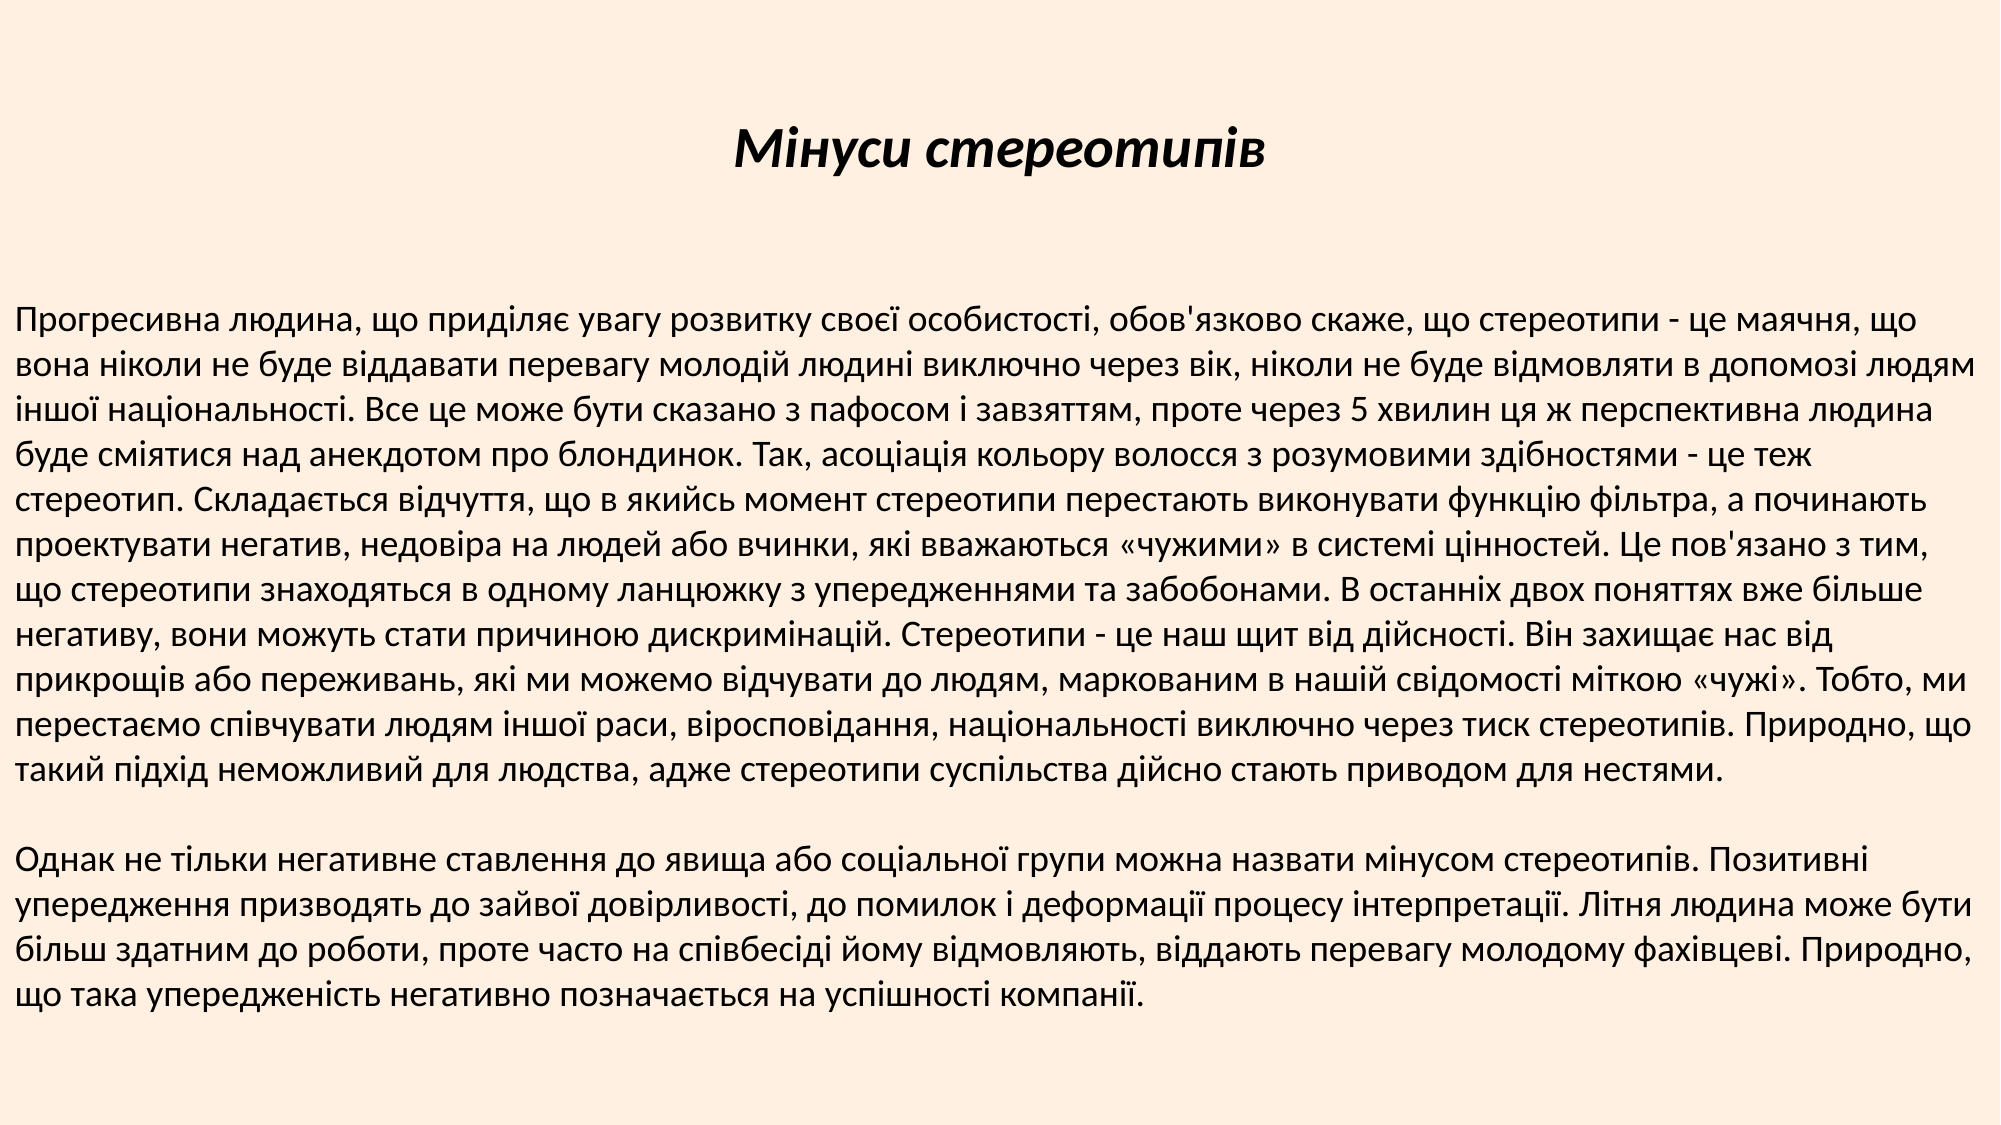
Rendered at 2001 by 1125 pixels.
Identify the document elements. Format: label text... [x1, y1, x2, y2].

text_box Мінуси стереотипів Прогресивна людина, що приділяє увагу розвитку своєї особистості, обов'язково скаже, що стереотипи - це маячня, що вона ніколи не буде віддавати перевагу молодій людині виключно через вік, ніколи не буде відмовляти в допомозі людям іншої національності. Все це може бути сказано з пафосом і завзяттям, проте через 5 хвилин ця ж перспективна людина буде сміятися над анекдотом про блондинок. Так, асоціація кольору волосся з розумовими здібностями - це теж стереотип. Складається відчуття, що в якийсь момент стереотипи перестають виконувати функцію фільтра, а починають проектувати негатив, недовіра на людей або вчинки, які вважаються «чужими» в системі цінностей. Це пов'язано з тим, що стереотипи знаходяться в одному ланцюжку з упередженнями та забобонами. В останніх двох поняттях вже більше негативу, вони можуть стати причиною дискримінацій. Стереотипи - це наш щит від дійсності. Він захищає нас від прикрощів або переживань, які ми можемо відчувати до людям, маркованим в нашій свідомості міткою «чужі». Тобто, ми перестаємо співчувати людям іншої раси, віросповідання, національності виключно через тиск стереотипів. Природно, що такий підхід неможливий для людства, адже стереотипи суспільства дійсно стають приводом для нестями. Однак не тільки негативне ставлення до явища або соціальної групи можна назвати мінусом стереотипів. Позитивні упередження призводять до зайвої довірливості, до помилок і деформації процесу інтерпретації. Літня людина може бути більш здатним до роботи, проте часто на співбесіді йому відмовляють, віддають перевагу молодому фахівцеві. Природно, що така упередженість негативно позначається на успішності компанії. [0, 101, 2000, 1022]
